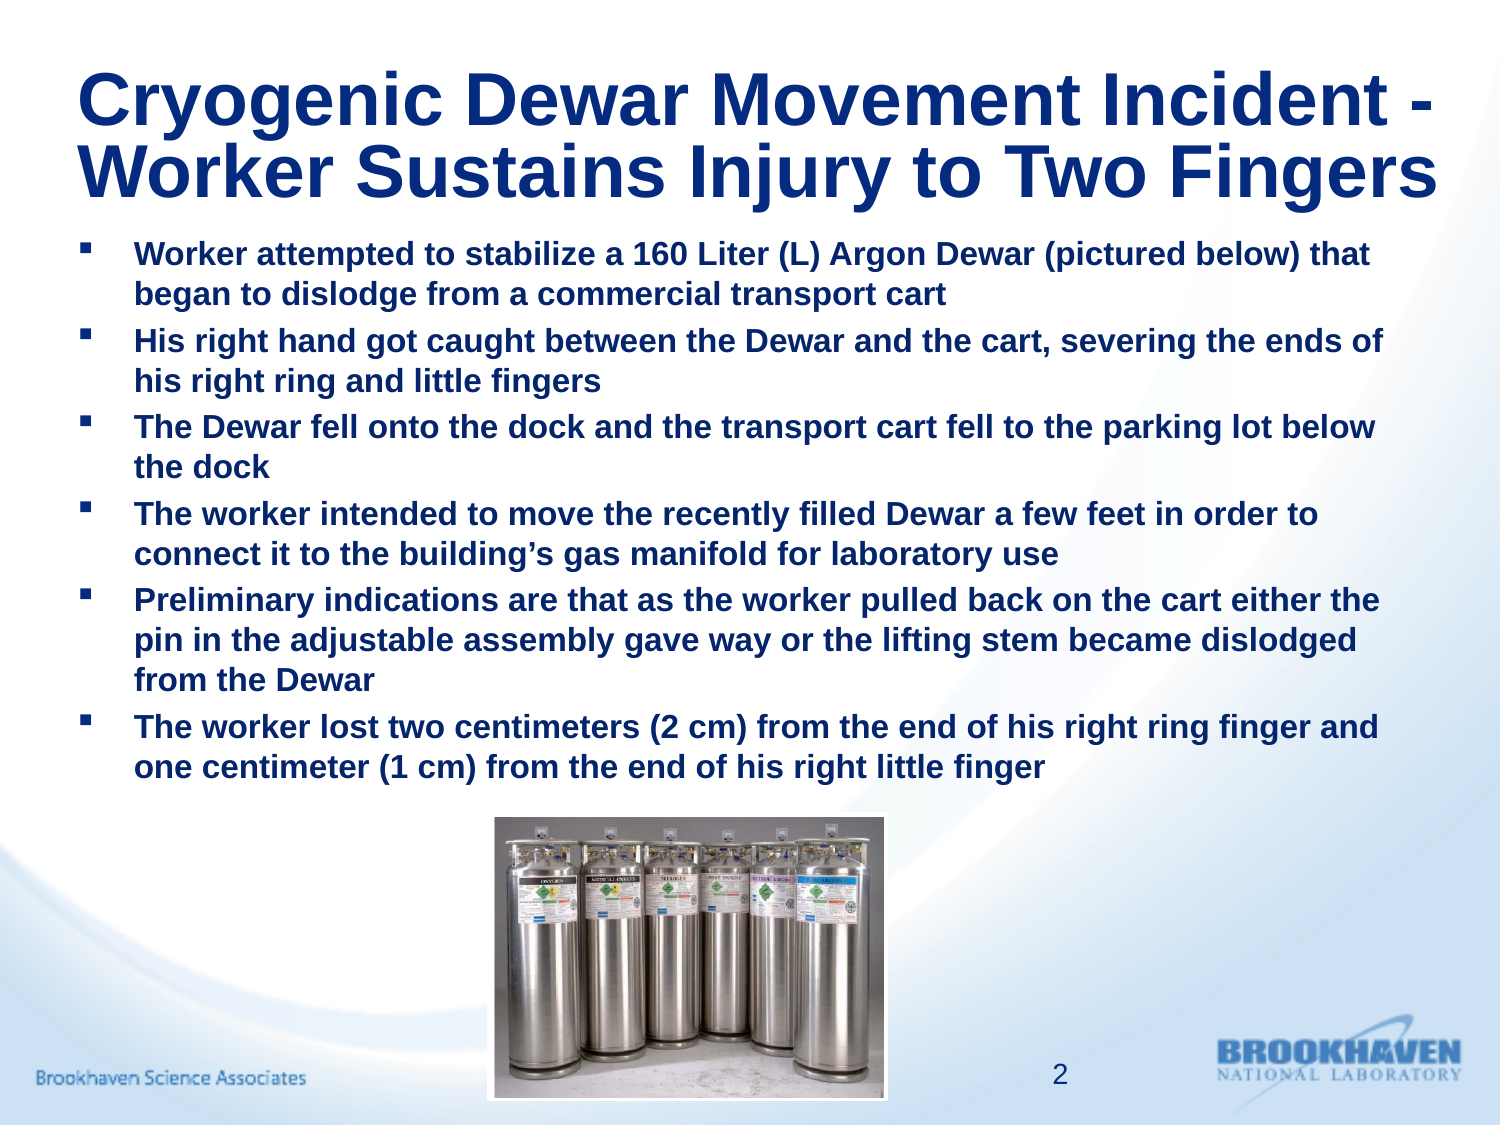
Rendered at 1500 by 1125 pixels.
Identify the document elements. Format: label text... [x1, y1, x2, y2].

slide_number 2 [1037, 1022, 1201, 1099]
title Cryogenic Dewar Movement Incident - Worker Sustains Injury to Two Fingers [62, 49, 1500, 230]
picture [0, 0, 1500, 1125]
list Worker attempted to stabilize a 160 Liter (L) Argon Dewar (pictured below) that began to dislodge from a commercial transport cart His right hand got caught between the Dewar and the cart, severing the ends of his right ring and little fingers The Dewar fell onto the dock and the transport cart fell to the parking lot below the dock The worker intended to move the recently filled Dewar a few feet in order to connect it to the building’s gas manifold for laboratory use Preliminary indications are that as the worker pulled back on the cart either the pin in the adjustable assembly gave way or the lifting stem became dislodged from the Dewar The worker lost two centimeters (2 cm) from the end of his right ring finger and one centimeter (1 cm) from the end of his right little finger [62, 224, 1413, 913]
